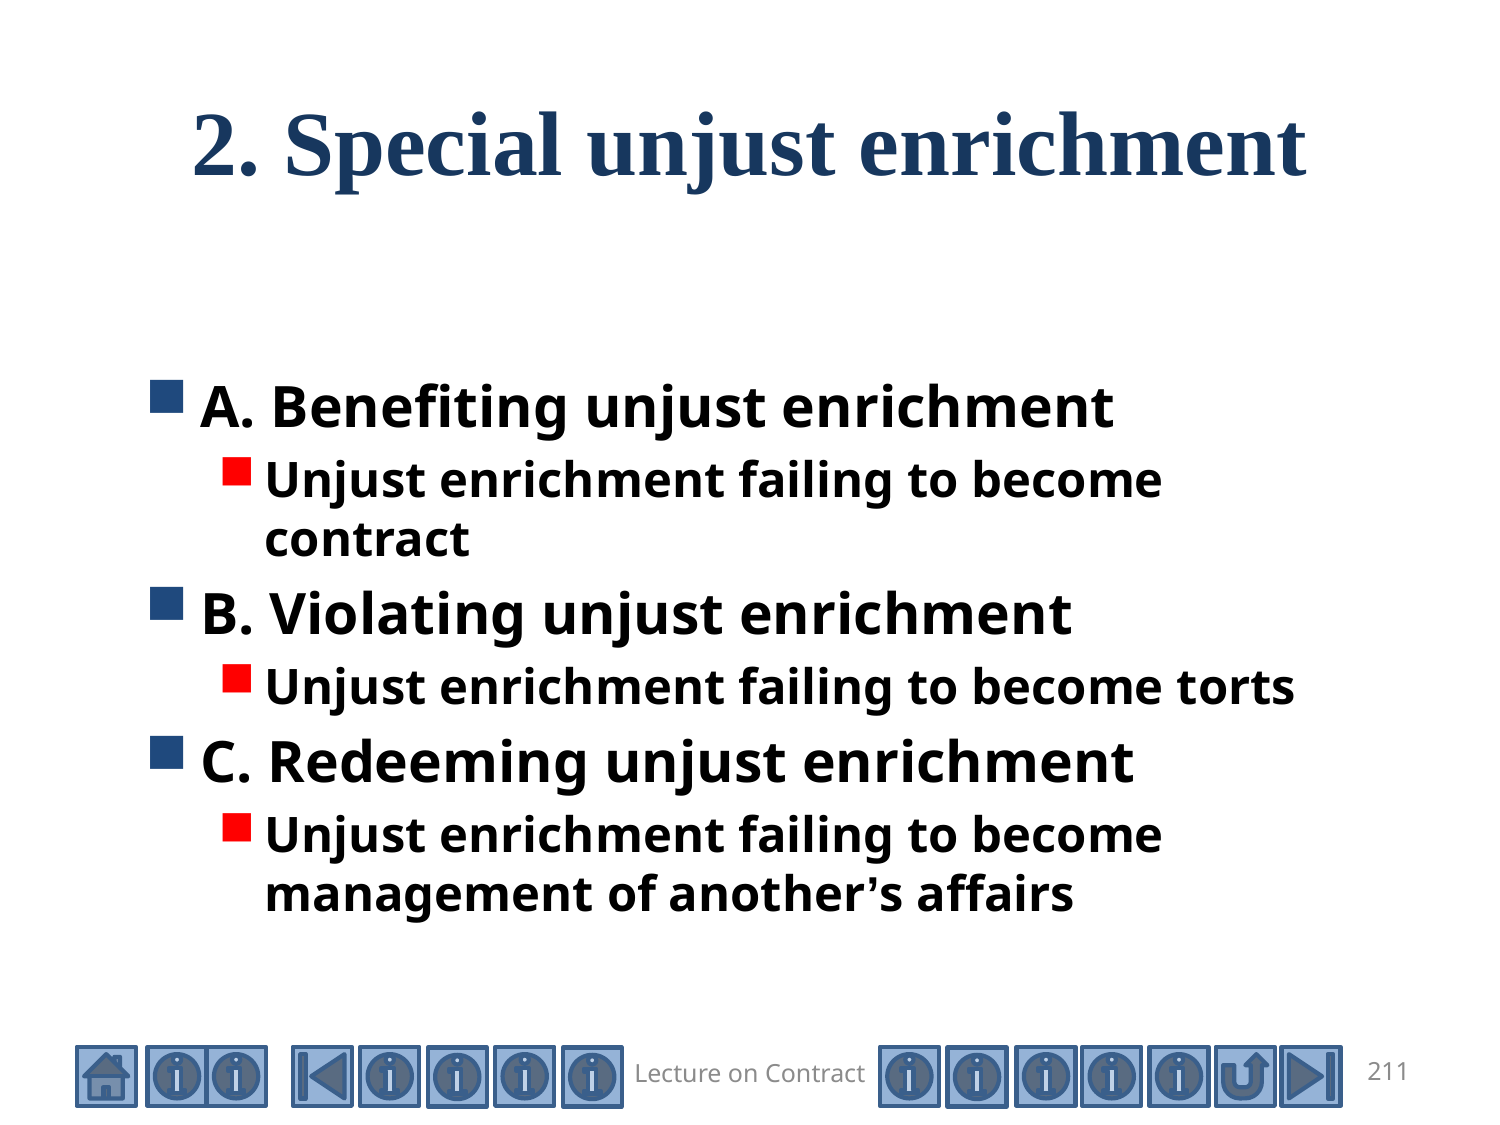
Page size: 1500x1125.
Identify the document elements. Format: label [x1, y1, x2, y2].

list [130, 362, 1368, 932]
slide_number [1074, 1042, 1425, 1103]
title [75, 45, 1425, 233]
footer [512, 1042, 988, 1103]
